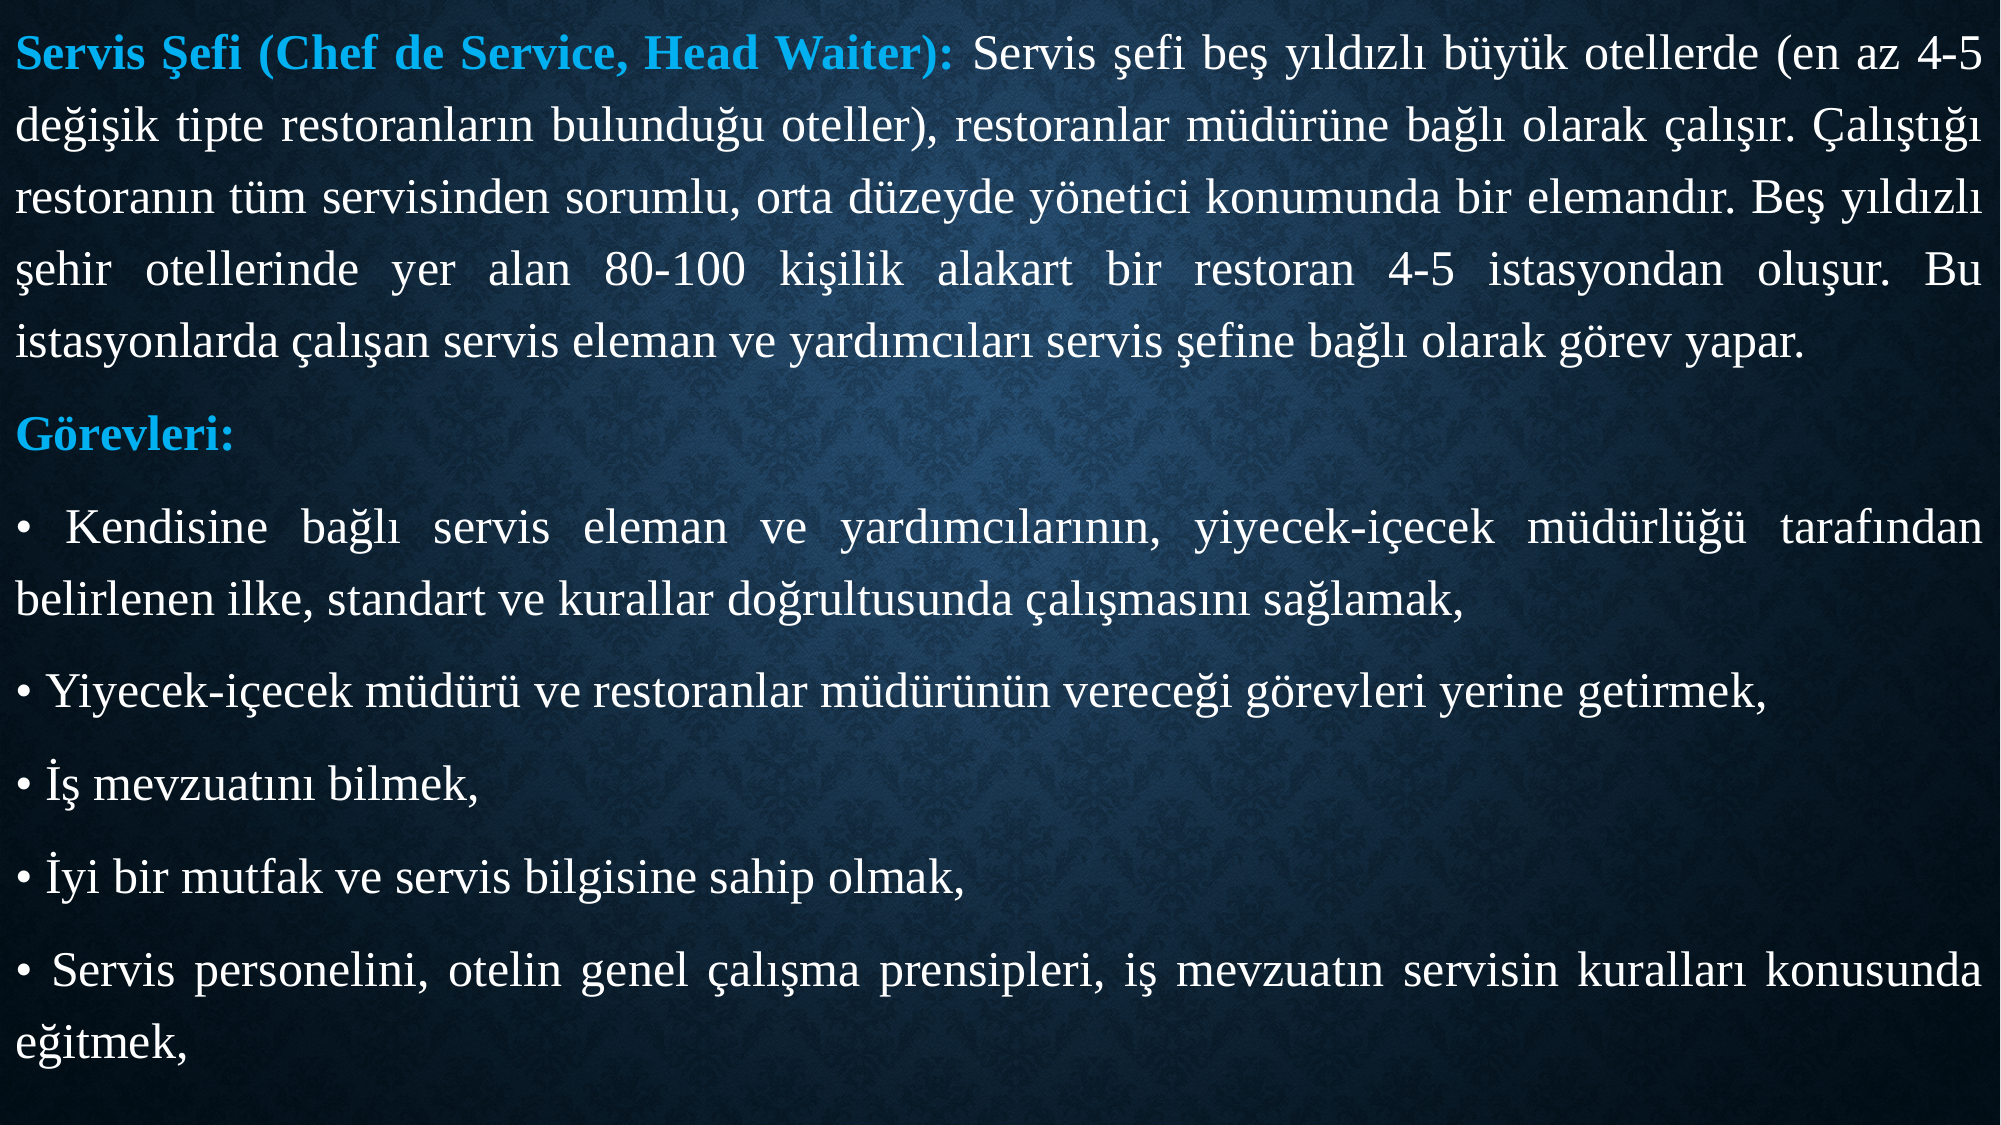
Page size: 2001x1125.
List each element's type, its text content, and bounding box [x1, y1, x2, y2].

list Servis Şefi (Chef de Service, Head Waiter): Servis şefi beş yıldızlı büyük otellerde (en az 4-5 değişik tipte restoranların bulunduğu oteller), restoranlar müdürüne bağlı olarak çalışır. Çalıştığı restoranın tüm servisinden sorumlu, orta düzeyde yönetici konumunda bir elemandır. Beş yıldızlı şehir otellerinde yer alan 80-100 kişilik alakart bir restoran 4-5 istasyondan oluşur. Bu istasyonlarda çalışan servis eleman ve yardımcıları servis şefine bağlı olarak görev yapar. Görevleri: • Kendisine bağlı servis eleman ve yardımcılarının, yiyecek-içecek müdürlüğü tarafından belirlenen ilke, standart ve kurallar doğrultusunda çalışmasını sağlamak, • Yiyecek-içecek müdürü ve restoranlar müdürünün vereceği görevleri yerine getirmek, • İş mevzuatını bilmek, • İyi bir mutfak ve servis bilgisine sahip olmak, • Servis personelini, otelin genel çalışma prensipleri, iş mevzuatın servisin kuralları konusunda eğitmek, [0, 0, 2000, 1125]
